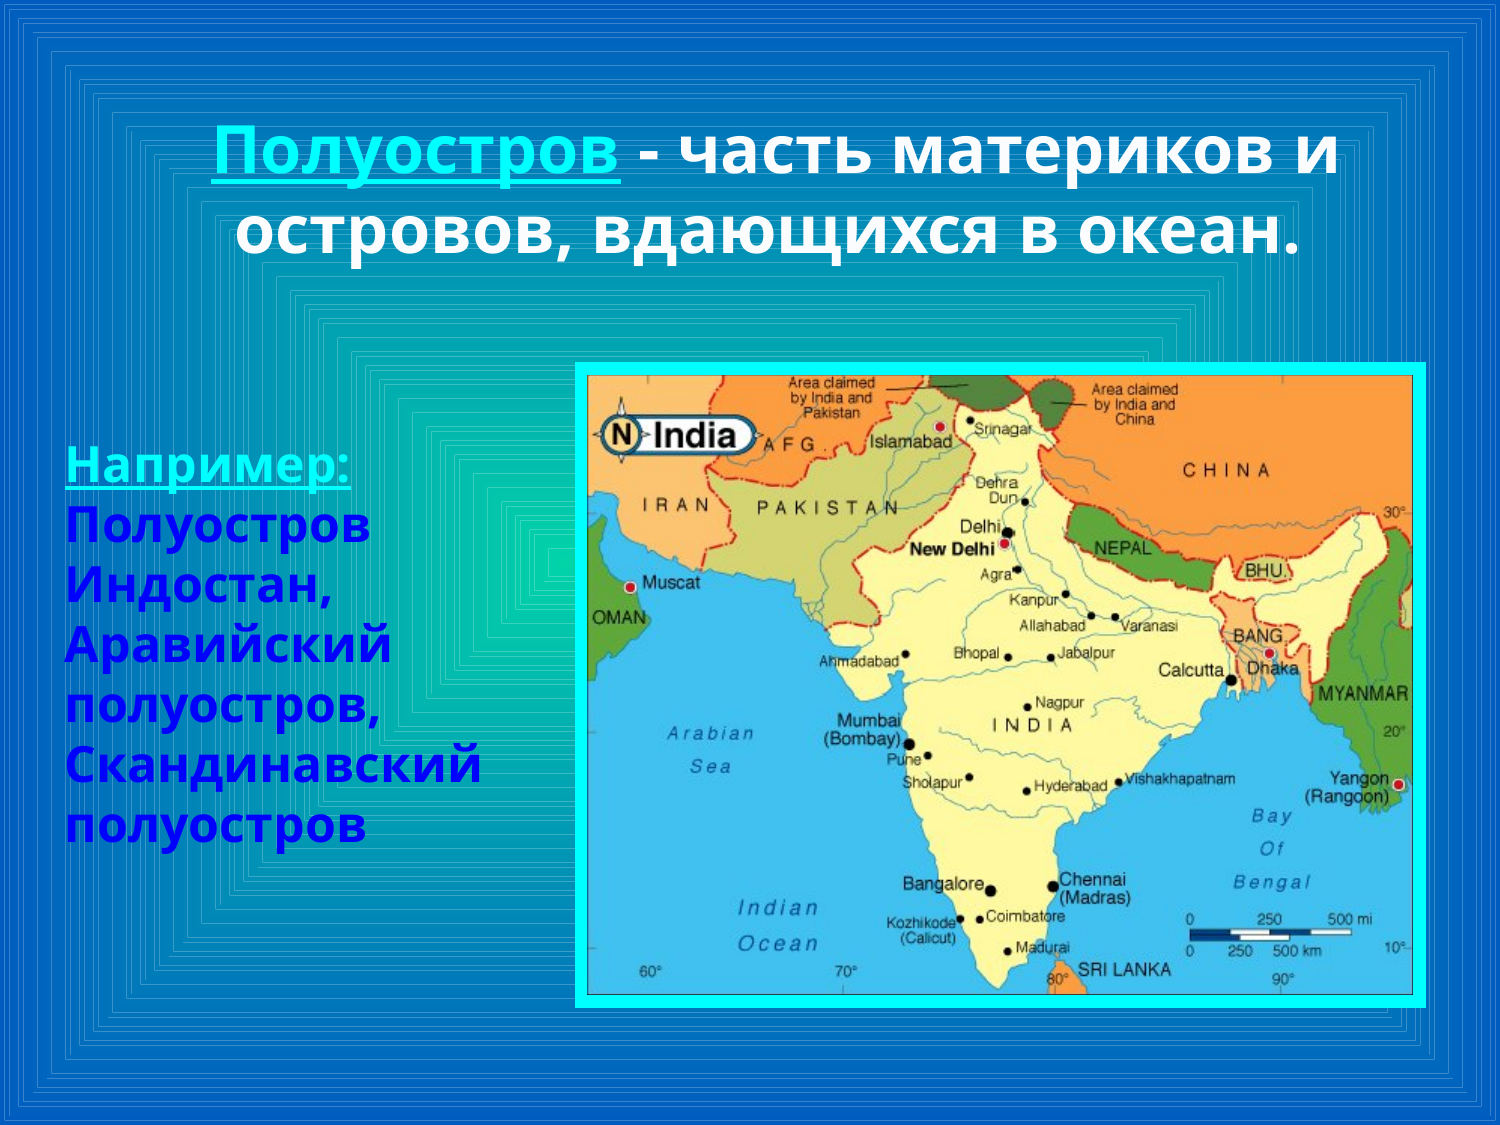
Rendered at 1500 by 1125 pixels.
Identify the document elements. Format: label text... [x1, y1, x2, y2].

picture [587, 374, 1414, 996]
text_box Полуостров - часть материков и островов, вдающихся в океан. [99, 99, 1438, 275]
text_box Например: Полуостров Индостан, Аравийский полуостров, Скандинавский полуостров [50, 424, 538, 860]
